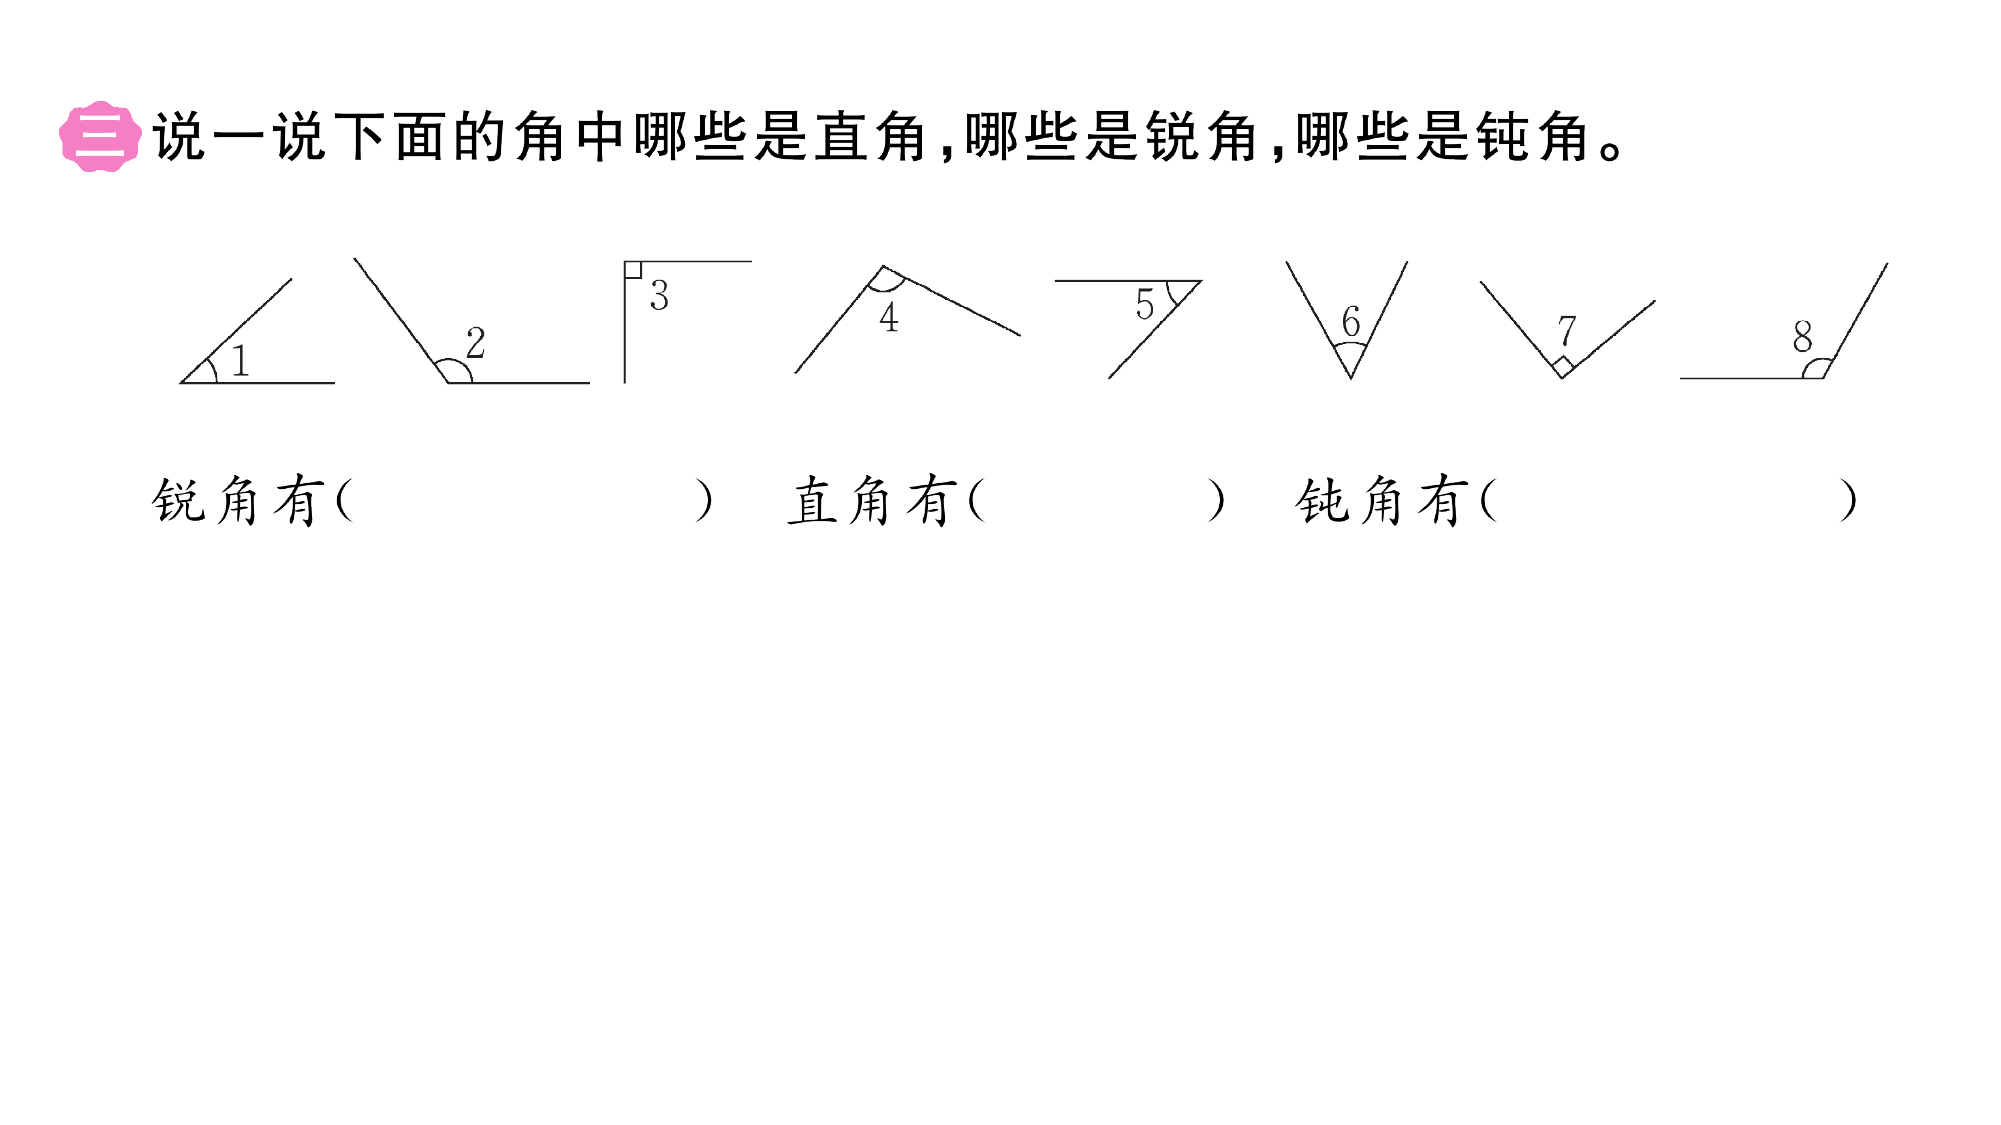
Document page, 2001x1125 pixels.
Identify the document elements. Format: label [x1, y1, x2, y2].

picture [54, 78, 1945, 592]
